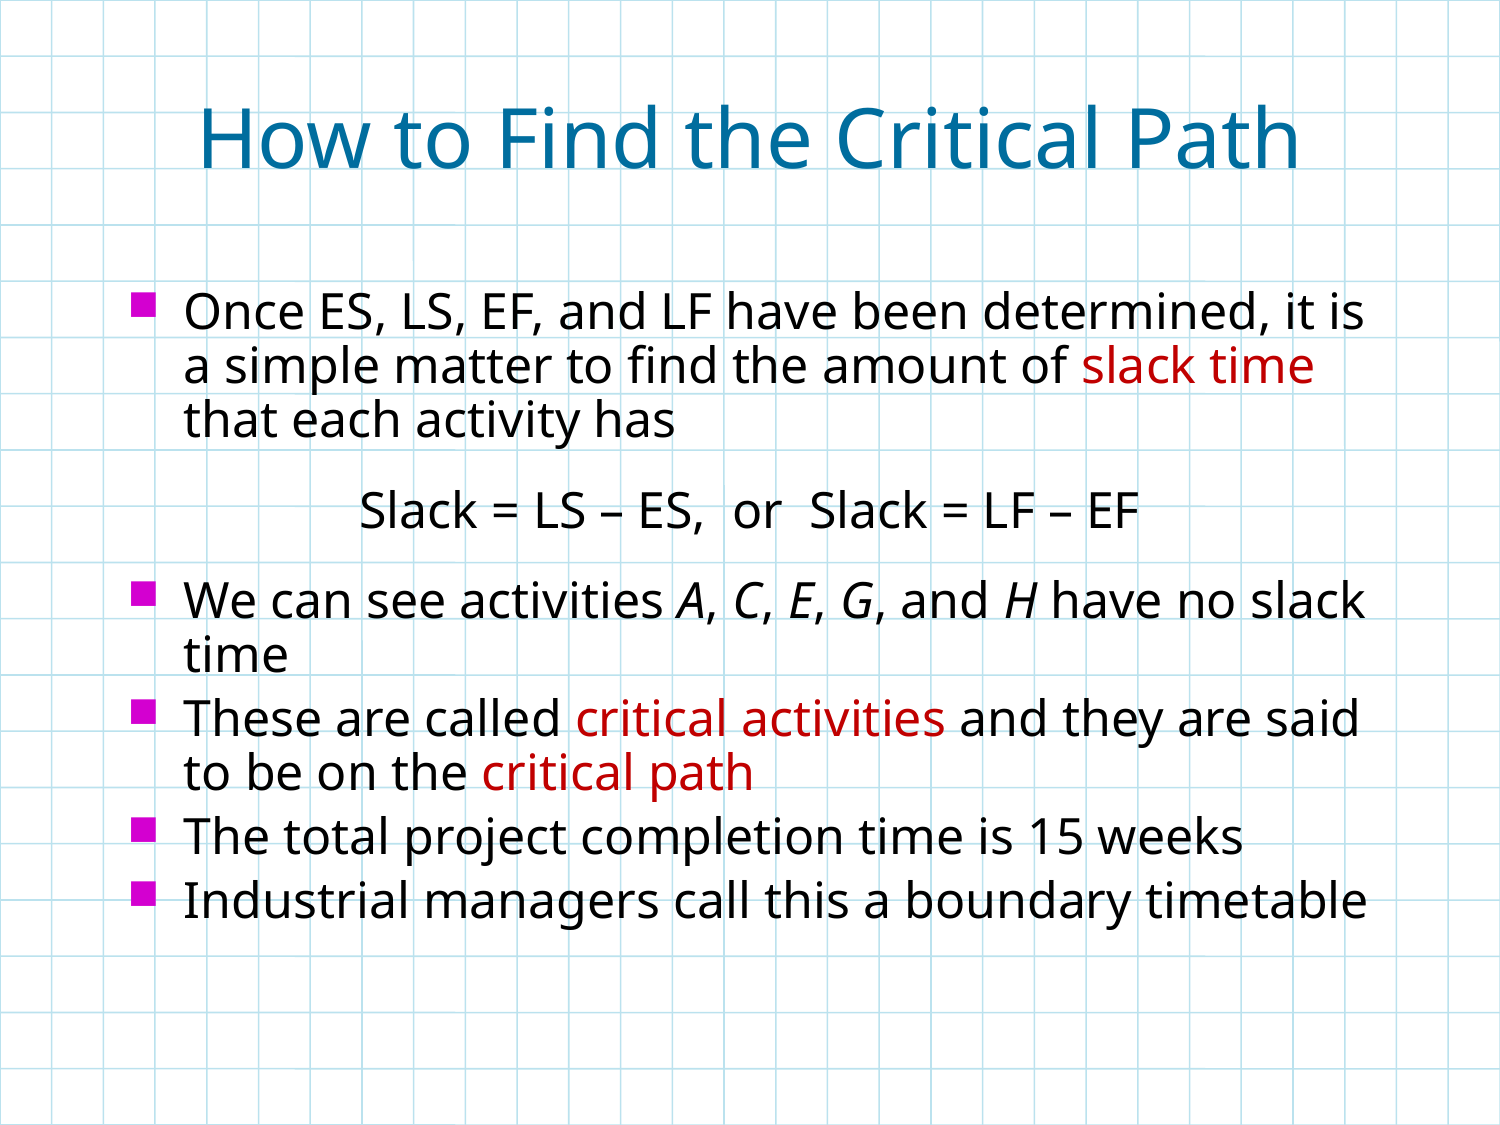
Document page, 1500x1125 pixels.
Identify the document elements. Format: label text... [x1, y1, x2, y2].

title How to Find the Critical Path [112, 64, 1388, 219]
list Once ES, LS, EF, and LF have been determined, it is a simple matter to find the amount of slack time that each activity has Slack = LS – ES, or Slack = LF – EF We can see activities A, C, E, G, and H have no slack time These are called critical activities and they are said to be on the critical path The total project completion time is 15 weeks Industrial managers call this a boundary timetable [112, 279, 1388, 994]
